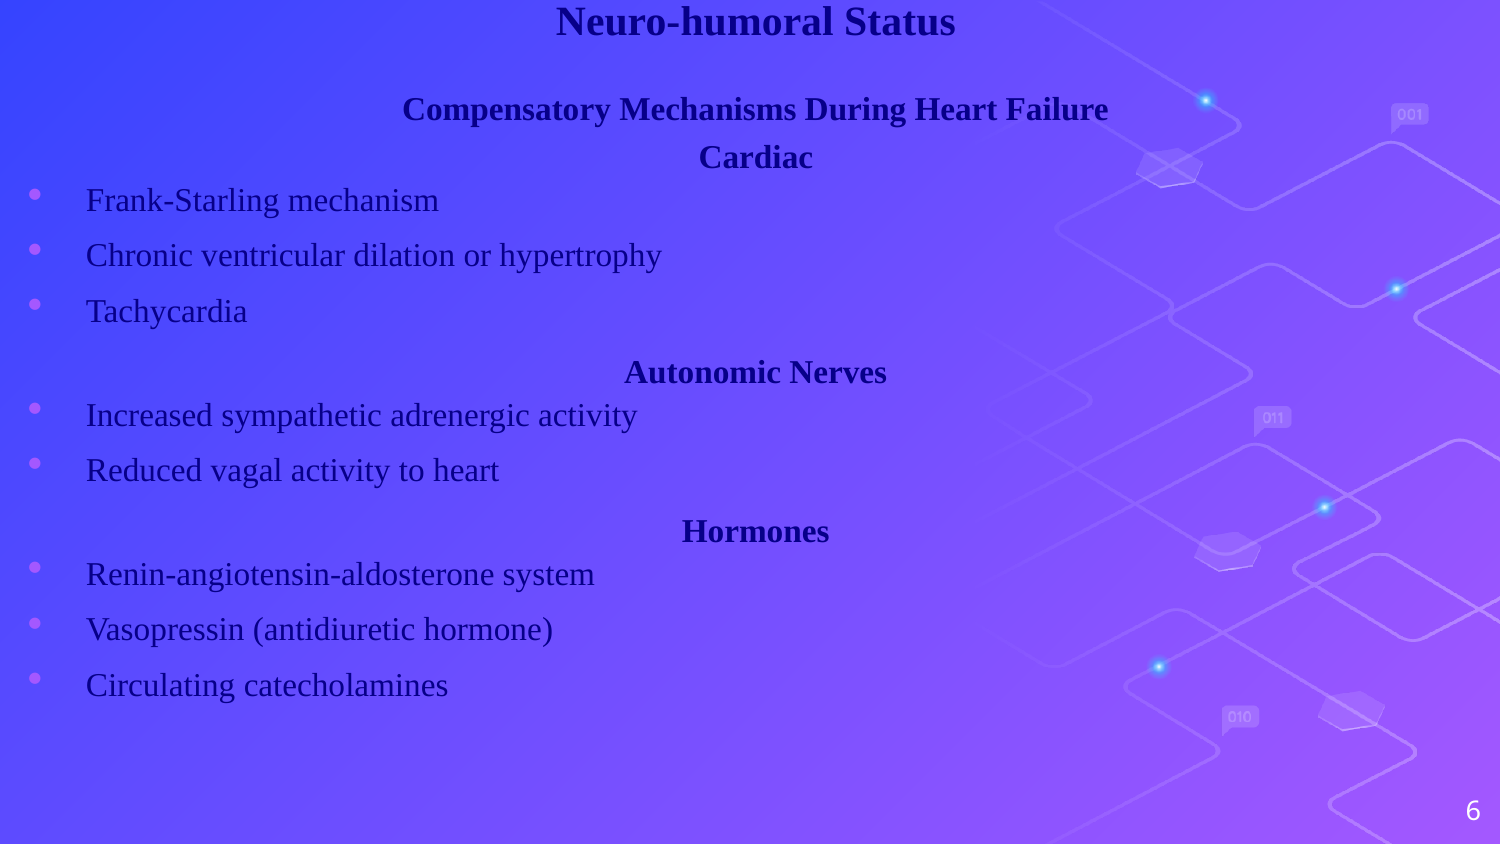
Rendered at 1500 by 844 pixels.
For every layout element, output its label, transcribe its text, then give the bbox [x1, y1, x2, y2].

list Neuro-humoral Status Compensatory Mechanisms During Heart Failure Cardiac Frank-Starling mechanism Chronic ventricular dilation or hypertrophy Tachycardia Autonomic Nerves Increased sympathetic adrenergic activity Reduced vagal activity to heart Hormones Renin-angiotensin-aldosterone system Vasopressin (antidiuretic hormone) Circulating catecholamines [29, 8, 1483, 526]
slide_number 6 [1391, 779, 1482, 844]
picture [0, 0, 1500, 844]
